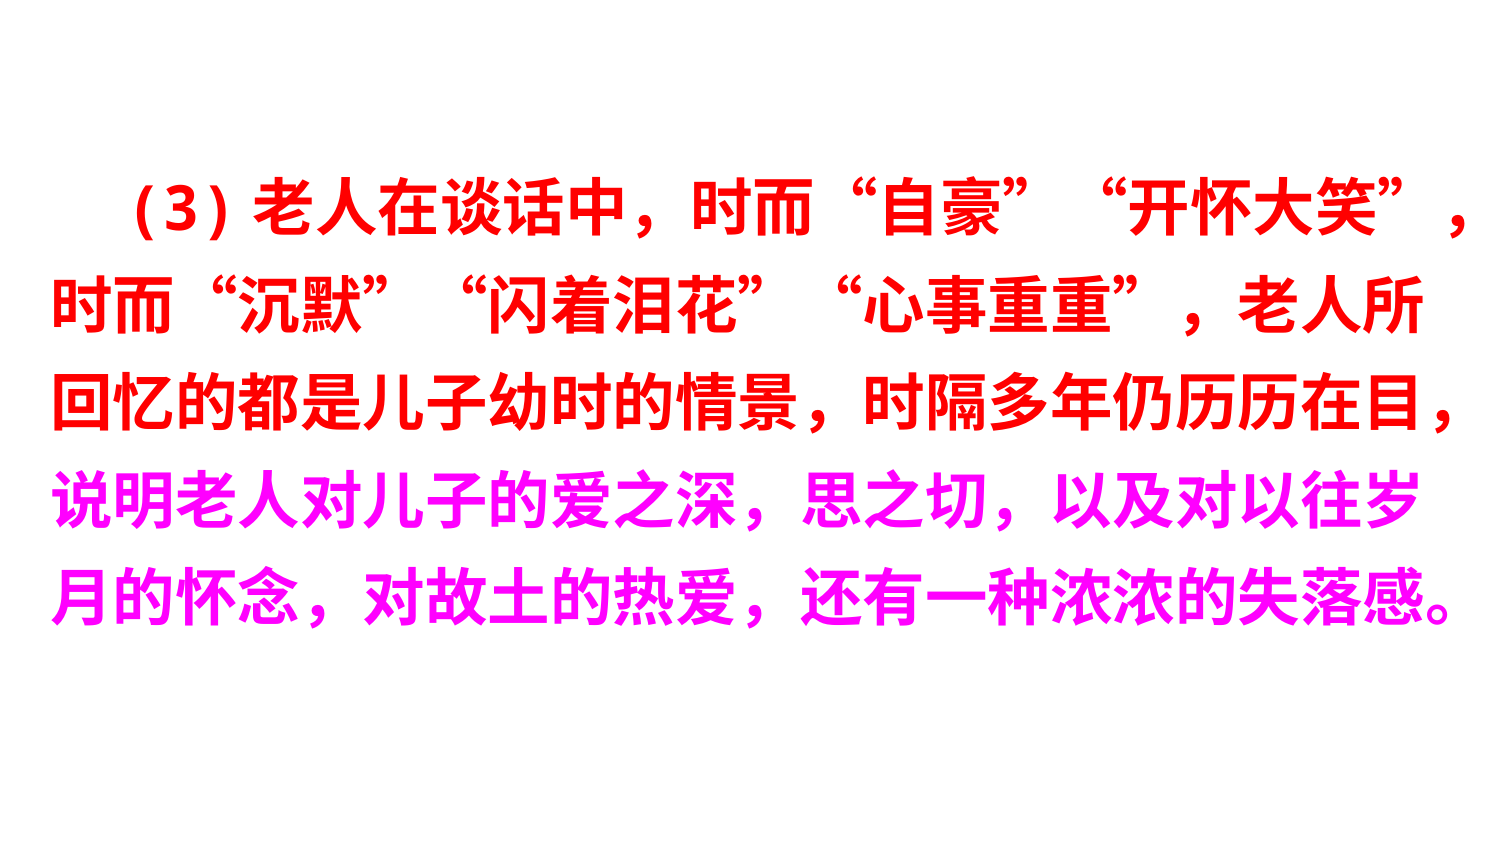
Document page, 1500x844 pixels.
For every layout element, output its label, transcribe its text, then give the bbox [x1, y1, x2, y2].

text_box (3)老人在谈话中，时而“自豪”“开怀大笑”，时而“沉默”“闪着泪花”“心事重重”，老人所回忆的都是儿子幼时的情景，时隔多年仍历历在目，说明老人对儿子的爱之深，思之切，以及对以往岁月的怀念，对故土的热爱，还有一种浓浓的失落感。 [35, 138, 1465, 738]
